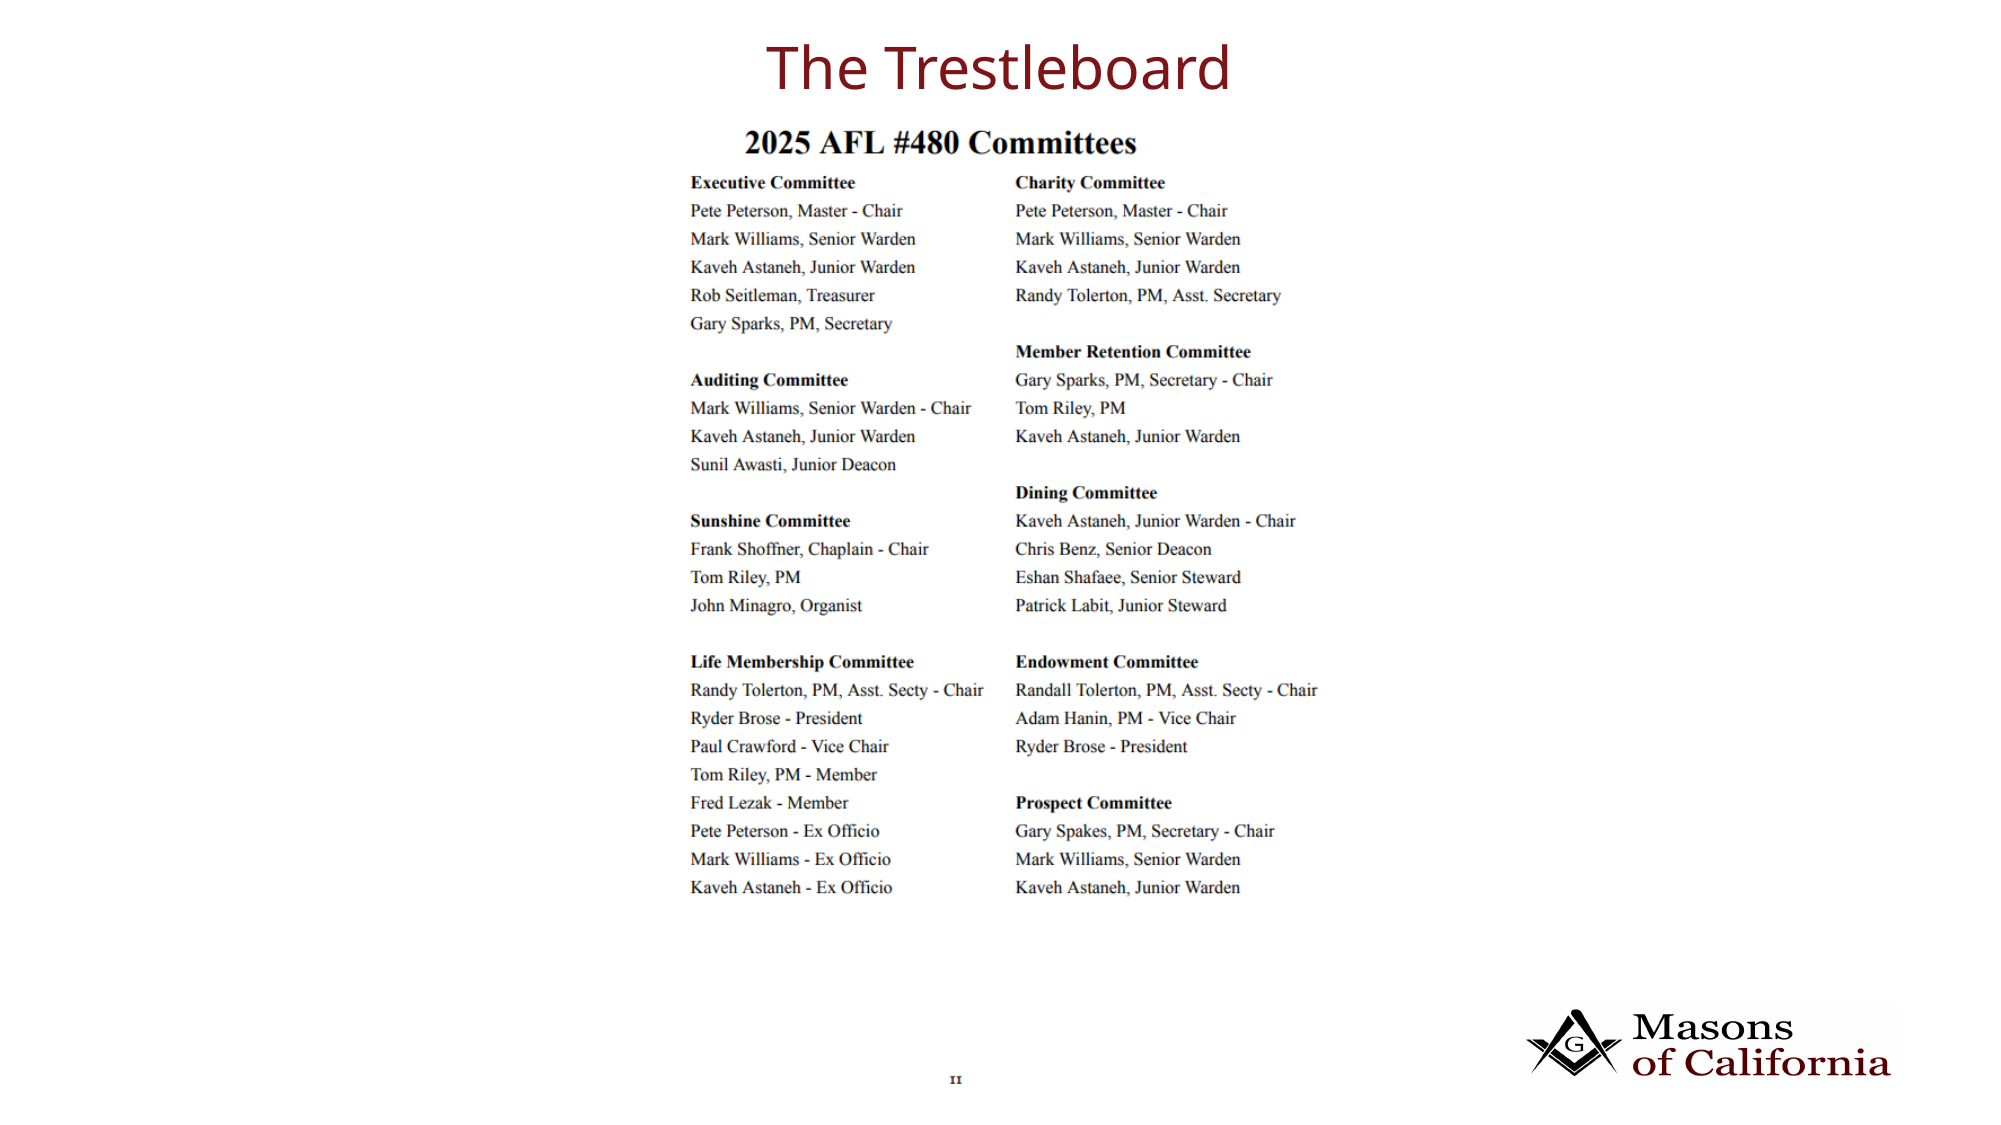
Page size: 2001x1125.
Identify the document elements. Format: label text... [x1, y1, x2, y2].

picture [648, 114, 1352, 1103]
title The Trestleboard [438, 22, 1562, 109]
picture [1519, 1004, 1900, 1081]
